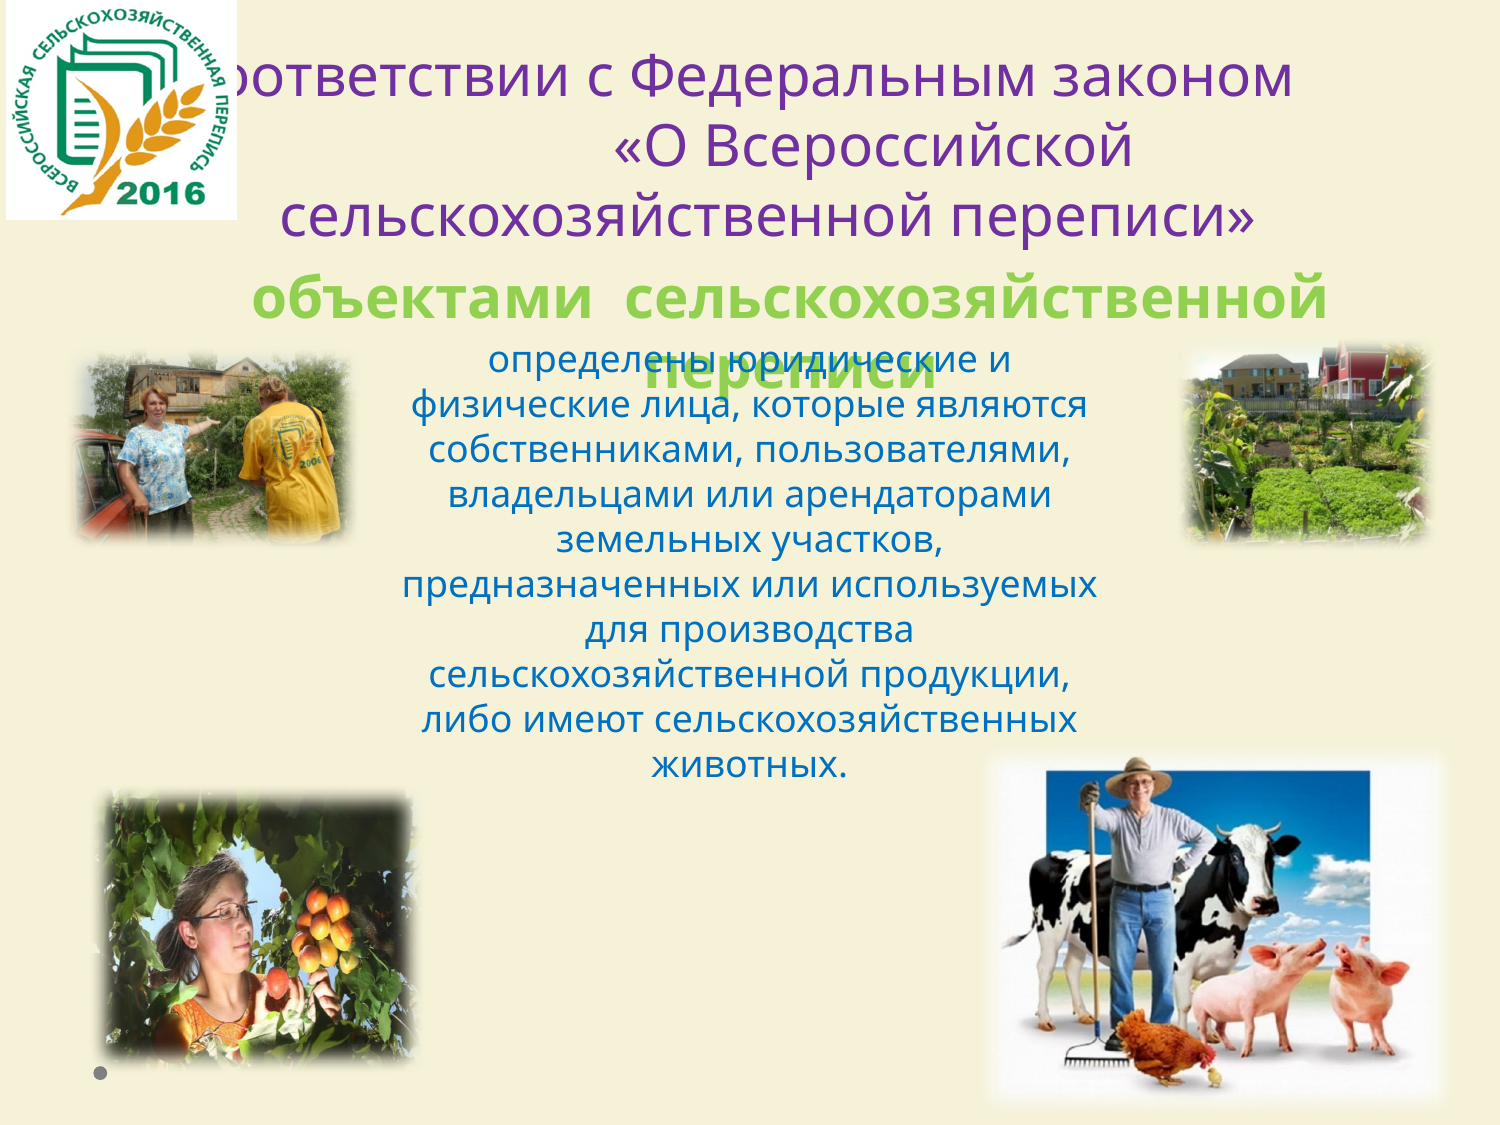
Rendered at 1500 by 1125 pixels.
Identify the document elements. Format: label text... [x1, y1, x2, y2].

picture [1174, 335, 1439, 553]
picture [88, 783, 426, 1076]
picture [5, 0, 237, 221]
list В соответствии с Федеральным законом «О Всероссийской сельскохозяйственной переписи» объектами сельскохозяйственной переписи [115, 30, 1466, 1005]
text_box определены юридические и физические лица, которые являются собственниками, пользователями, владельцами или арендаторами земельных участков, предназначенных или используемых для производства сельскохозяйственной продукции, либо имеют сельскохозяйственных животных. [374, 327, 1125, 793]
picture [64, 345, 361, 551]
picture [974, 739, 1459, 1120]
